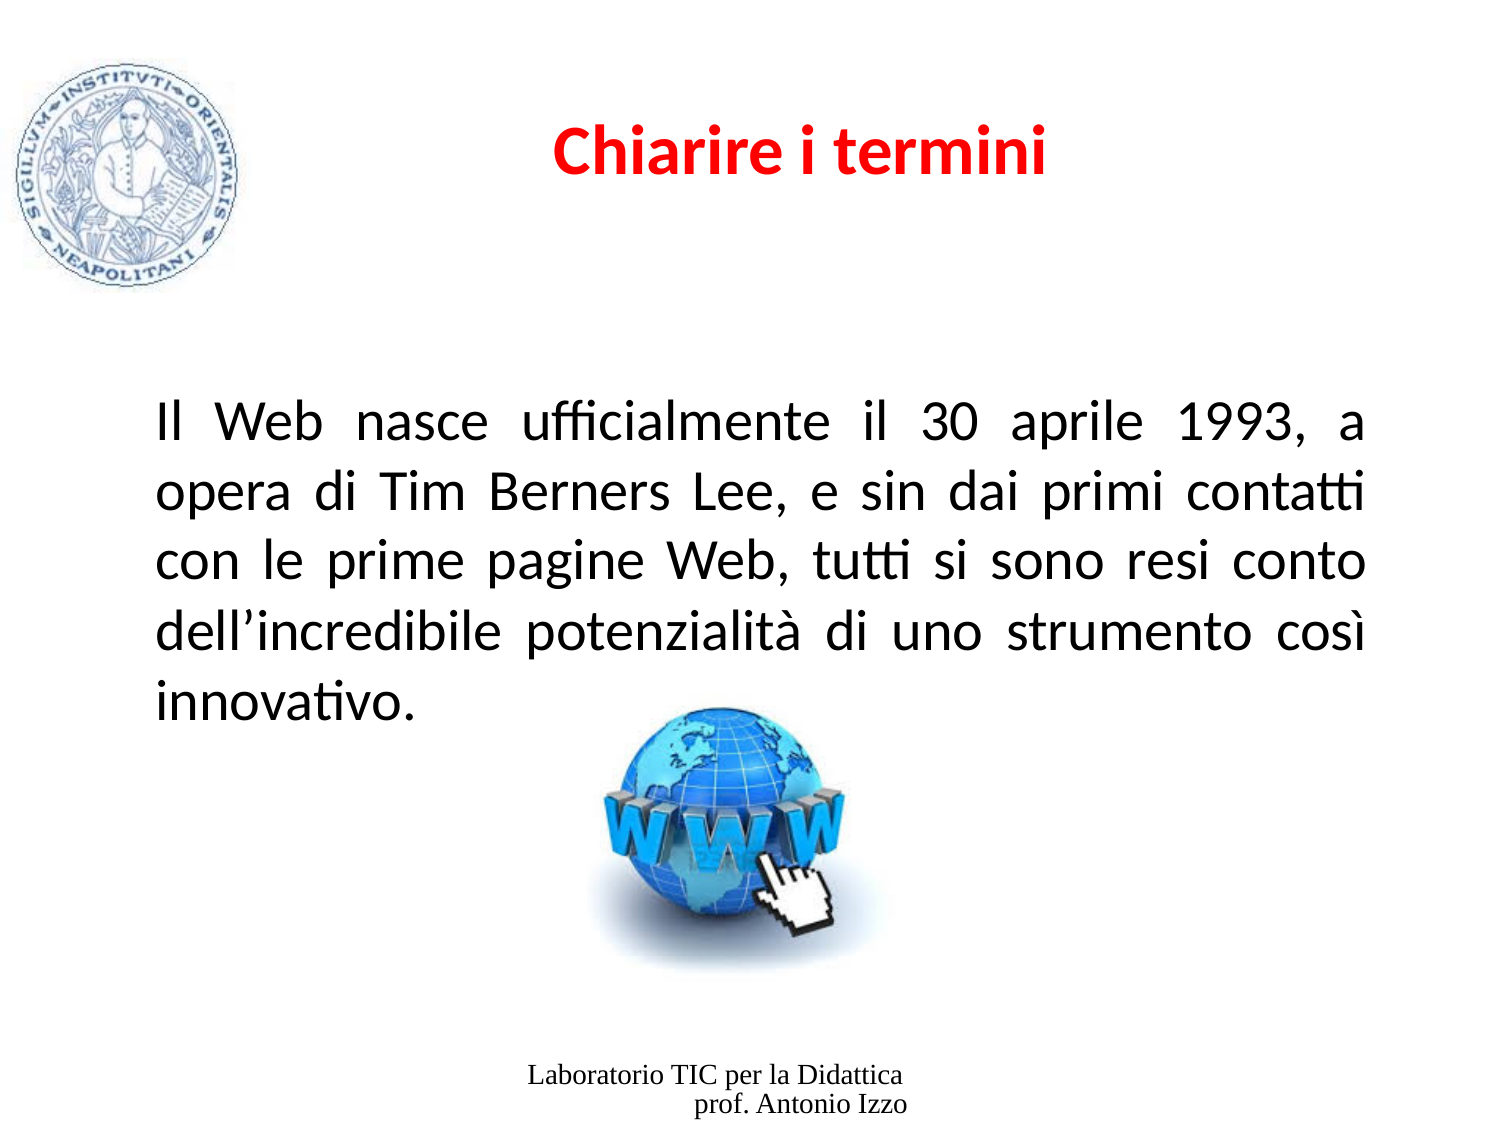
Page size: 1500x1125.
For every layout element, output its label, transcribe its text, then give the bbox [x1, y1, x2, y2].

title Chiarire i termini [255, 82, 1357, 210]
footer Laboratorio TIC per la Didattica prof. Antonio Izzo [512, 1042, 988, 1103]
picture [550, 656, 903, 1009]
picture [0, 58, 251, 294]
subtitle Il Web nasce ufficialmente il 30 aprile 1993, a opera di Tim Berners Lee, e sin dai primi contatti con le prime pagine Web, tutti si sono resi conto dell’incredibile potenzialità di uno strumento così innovativo. [140, 210, 1383, 1032]
